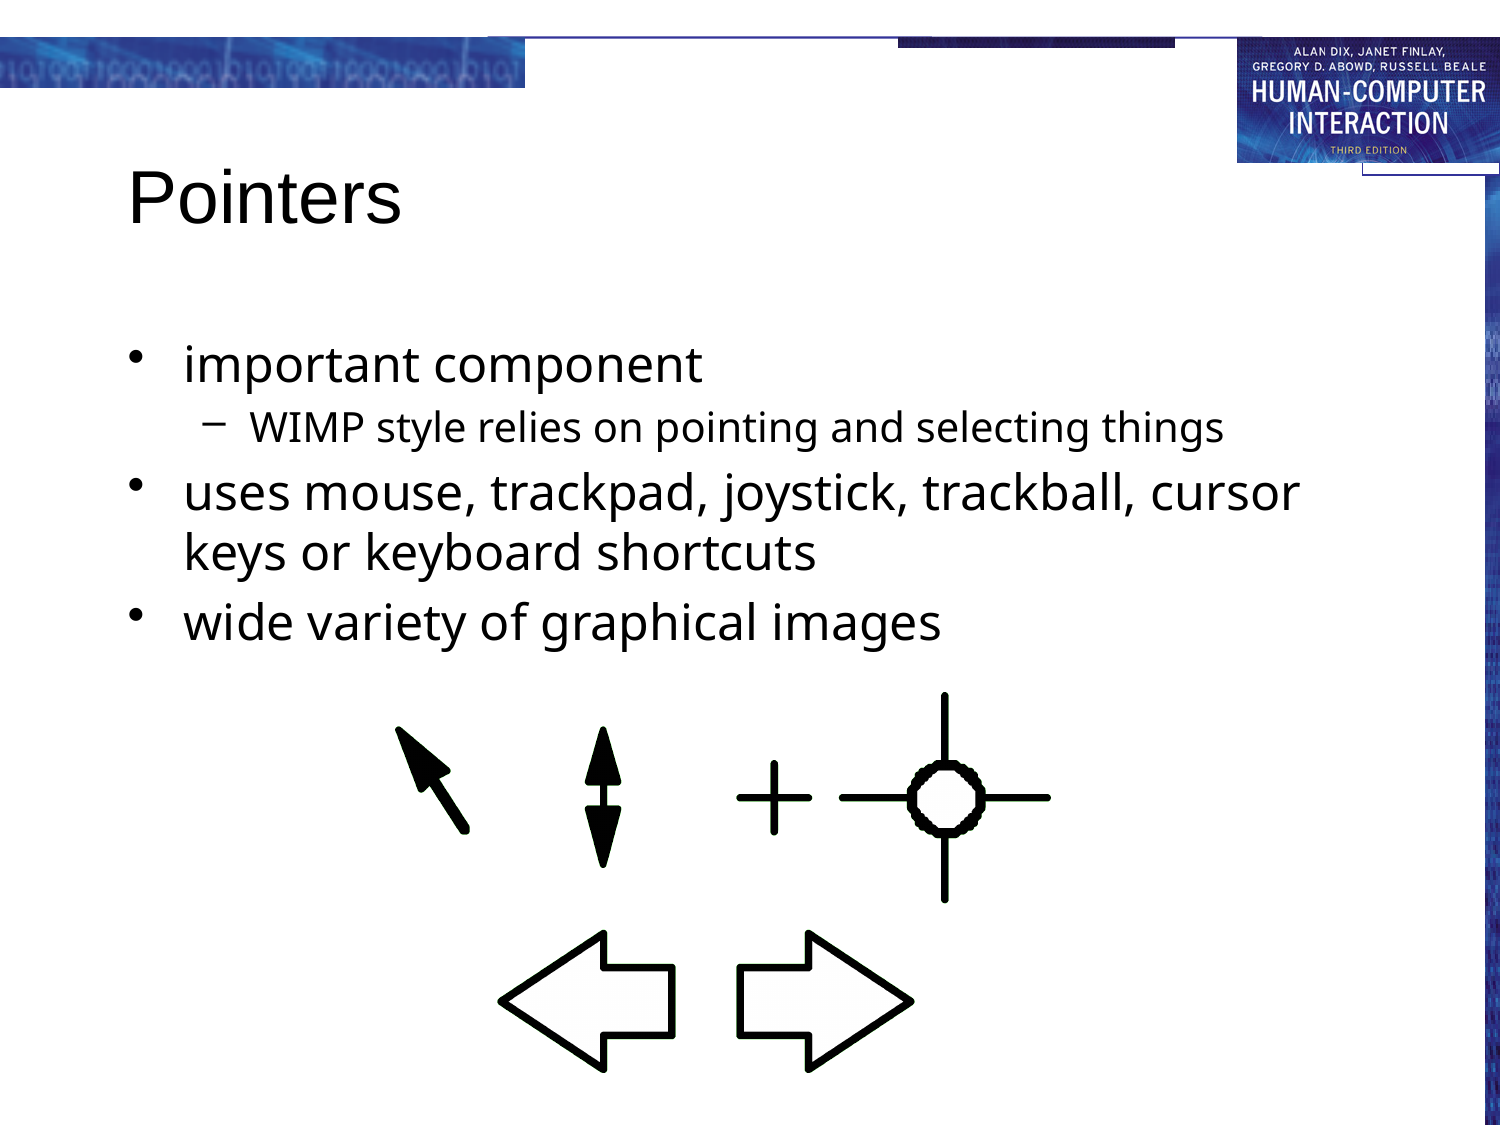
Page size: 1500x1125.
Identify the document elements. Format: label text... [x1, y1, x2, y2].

picture [395, 691, 1051, 1074]
list important component WIMP style relies on pointing and selecting things uses mouse, trackpad, joystick, trackball, cursor keys or keyboard shortcuts wide variety of graphical images [112, 324, 1388, 1000]
picture [1485, 176, 1500, 1125]
picture [1237, 37, 1500, 163]
picture [898, 37, 1175, 48]
picture [0, 37, 525, 88]
title Pointers [112, 99, 1238, 288]
